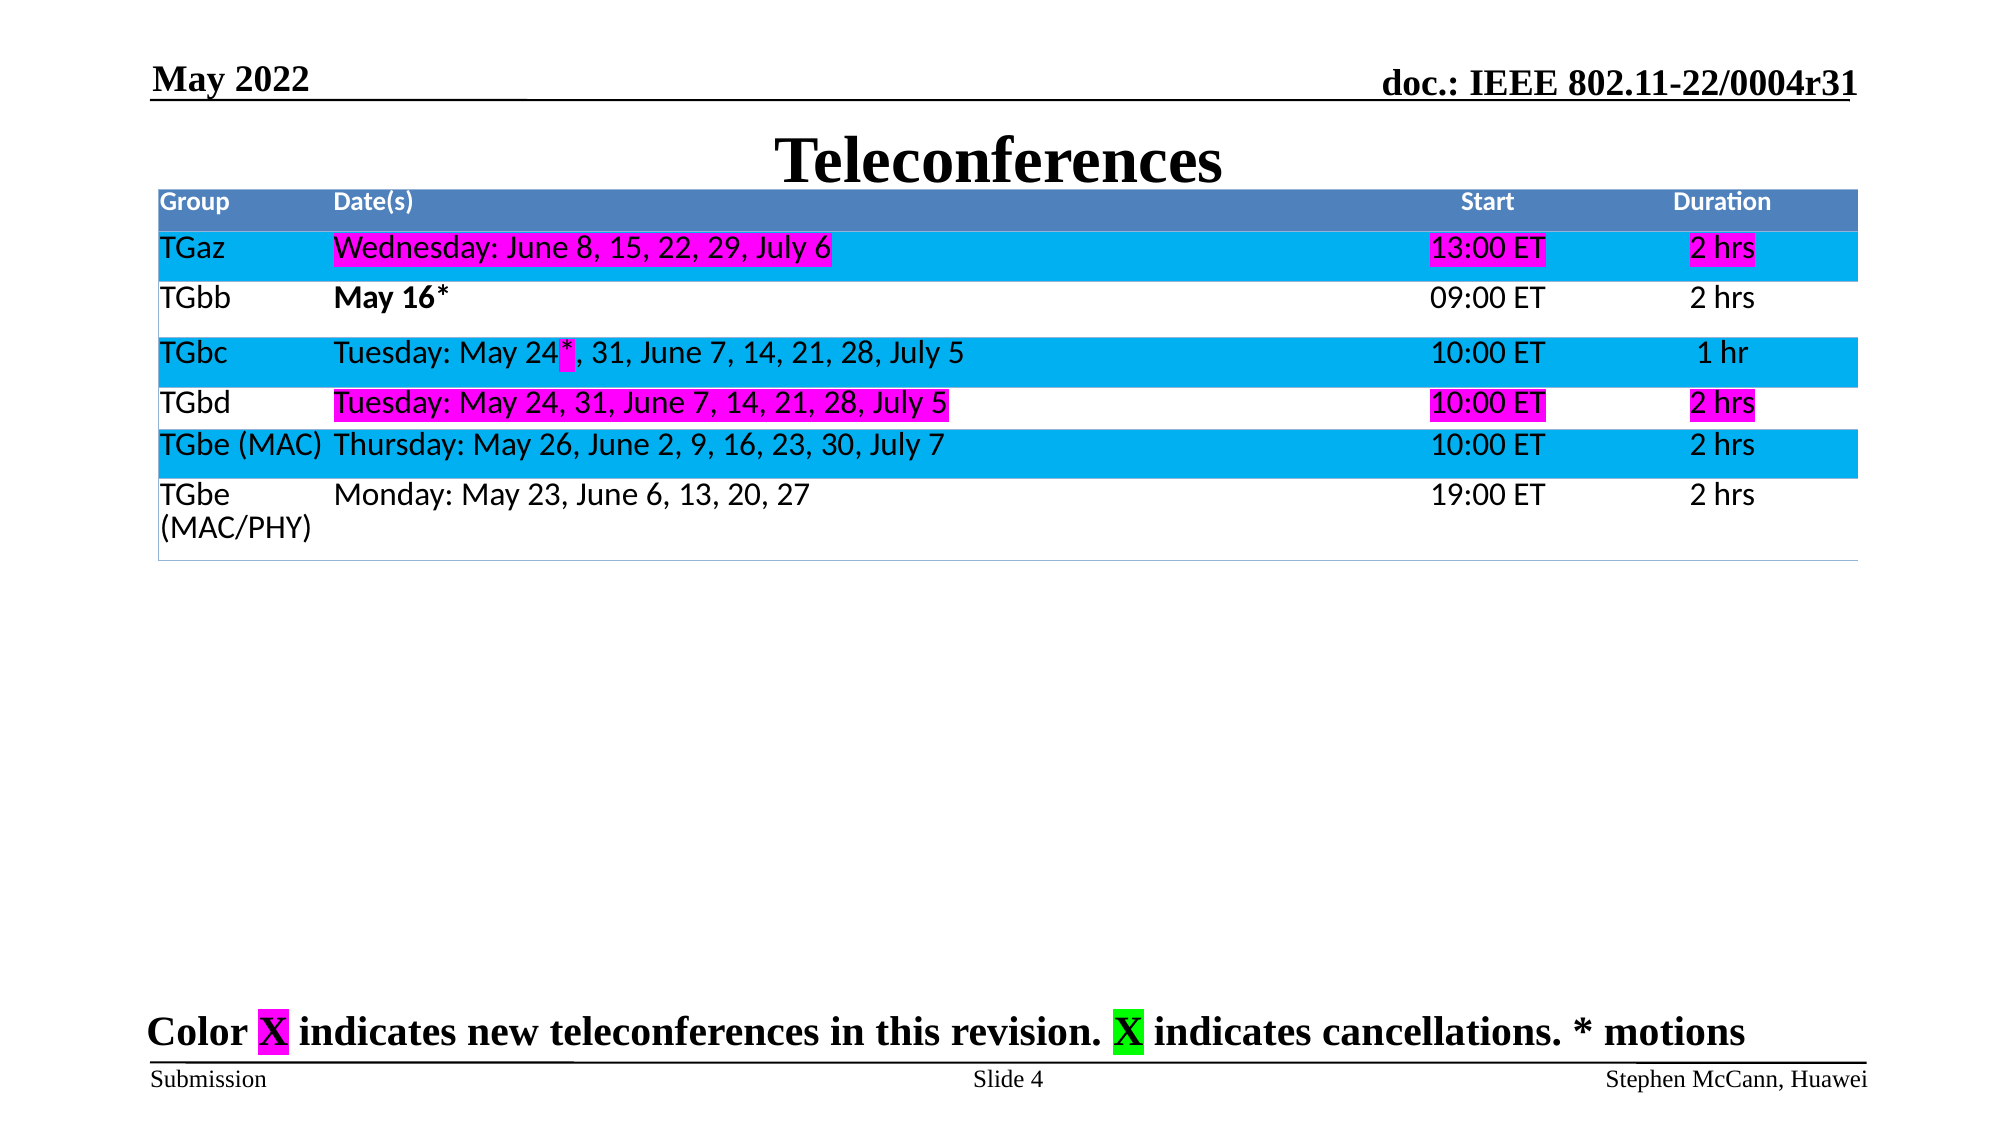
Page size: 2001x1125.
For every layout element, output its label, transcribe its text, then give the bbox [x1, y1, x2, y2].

table_cell 2 hrs [1587, 388, 1858, 429]
table_cell Thursday: May 26, June 2, 9, 16, 23, 30, July 7 [332, 430, 1389, 478]
table_cell 2 hrs [1587, 479, 1858, 560]
table_cell 2 hrs [1587, 282, 1858, 337]
table_cell 2 hrs [1587, 430, 1858, 478]
table_cell TGbb [159, 282, 332, 337]
slide_number Slide 4 [950, 1062, 1067, 1123]
table_header Date(s) [332, 190, 1389, 231]
table_header Duration [1587, 190, 1858, 231]
text_box Color X indicates new teleconferences in this revision. X indicates cancellations. * motions [131, 996, 1900, 1062]
table_cell TGbd [159, 388, 332, 429]
table_header Group [159, 190, 332, 231]
table_cell 19:00 ET [1389, 479, 1587, 560]
table_cell 10:00 ET [1389, 338, 1587, 387]
table_cell Tuesday: May 24*, 31, June 7, 14, 21, 28, July 5 [332, 338, 1389, 387]
table_cell 09:00 ET [1389, 282, 1587, 337]
table_cell Tuesday: May 24, 31, June 7, 14, 21, 28, July 5 [332, 388, 1389, 429]
table_cell TGbe (MAC/PHY) [159, 479, 332, 560]
table_cell TGbc [159, 338, 332, 387]
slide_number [152, 54, 563, 100]
table_header Start [1389, 190, 1587, 231]
table_cell 1 hr [1587, 338, 1858, 387]
table_cell Wednesday: June 8, 15, 22, 29, July 6 [332, 232, 1389, 281]
title Teleconferences [149, 112, 1850, 201]
footer Stephen McCann, Huawei [1171, 1062, 1869, 1093]
table_cell Monday: May 23, June 6, 13, 20, 27 [332, 479, 1389, 560]
table_cell TGbe (MAC) [159, 430, 332, 478]
table_cell 2 hrs [1587, 232, 1858, 281]
table_cell 13:00 ET [1389, 232, 1587, 281]
table_cell 10:00 ET [1389, 430, 1587, 478]
table_cell TGaz [159, 232, 332, 281]
table_cell 10:00 ET [1389, 388, 1587, 429]
table_cell May 16* [332, 282, 1389, 337]
